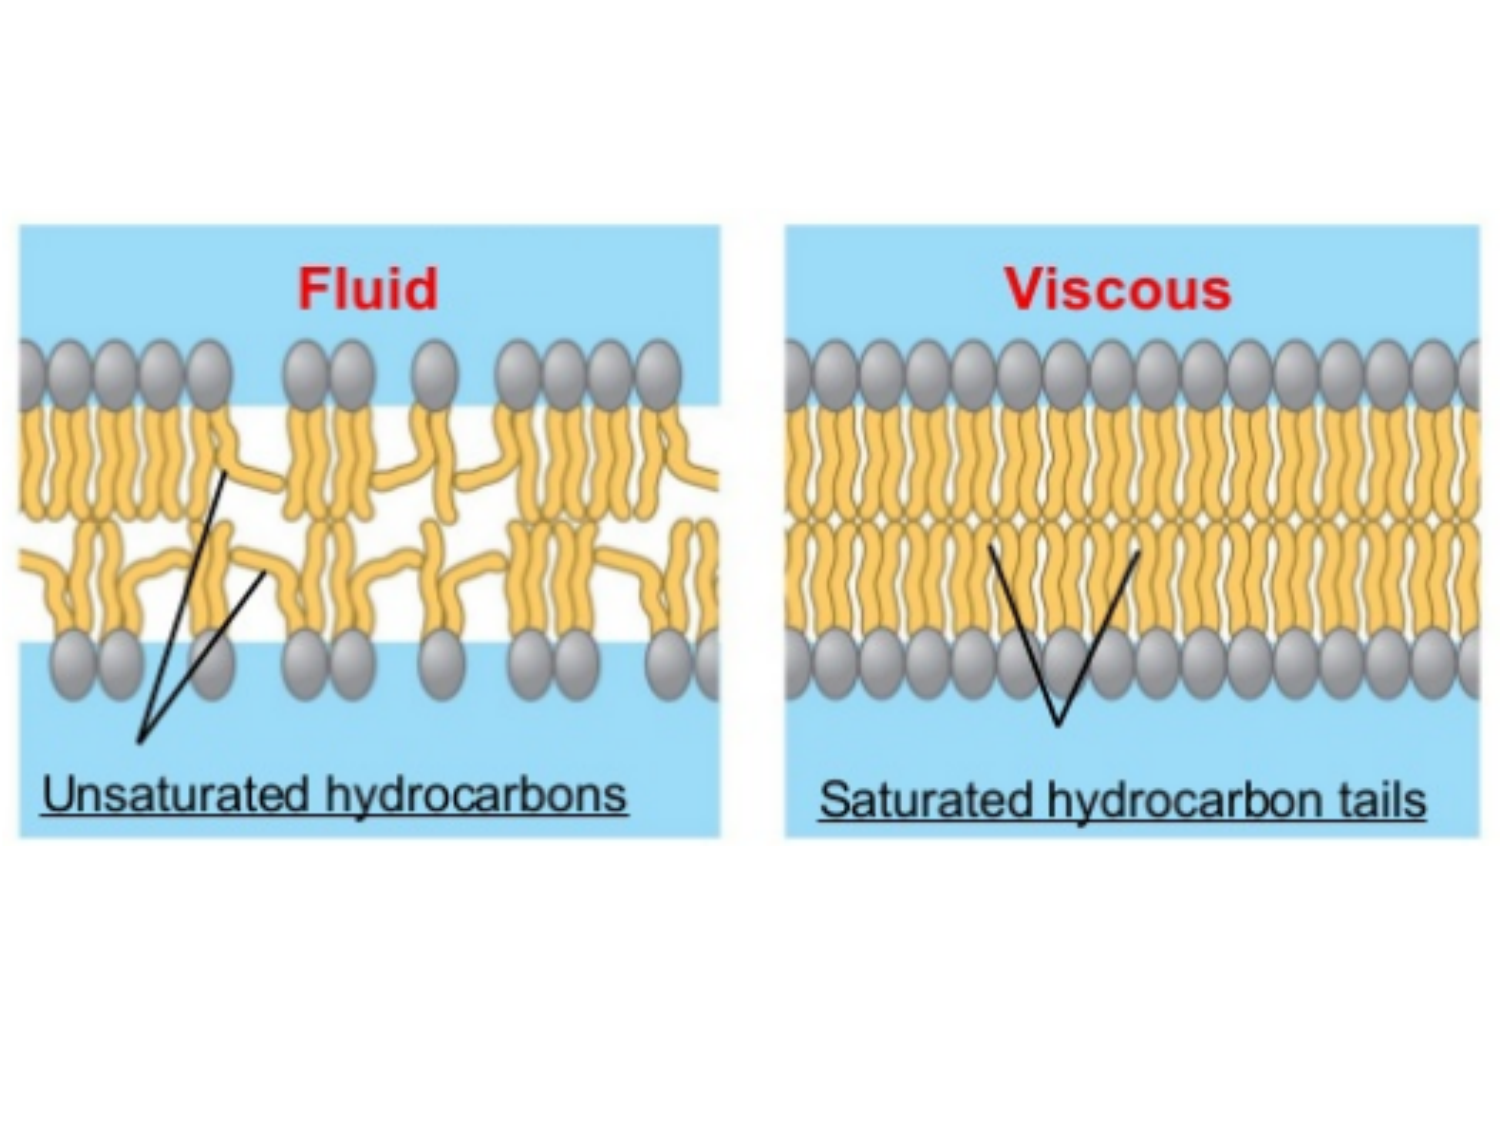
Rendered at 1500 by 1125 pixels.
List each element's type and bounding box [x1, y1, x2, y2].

picture [1, 207, 1500, 847]
